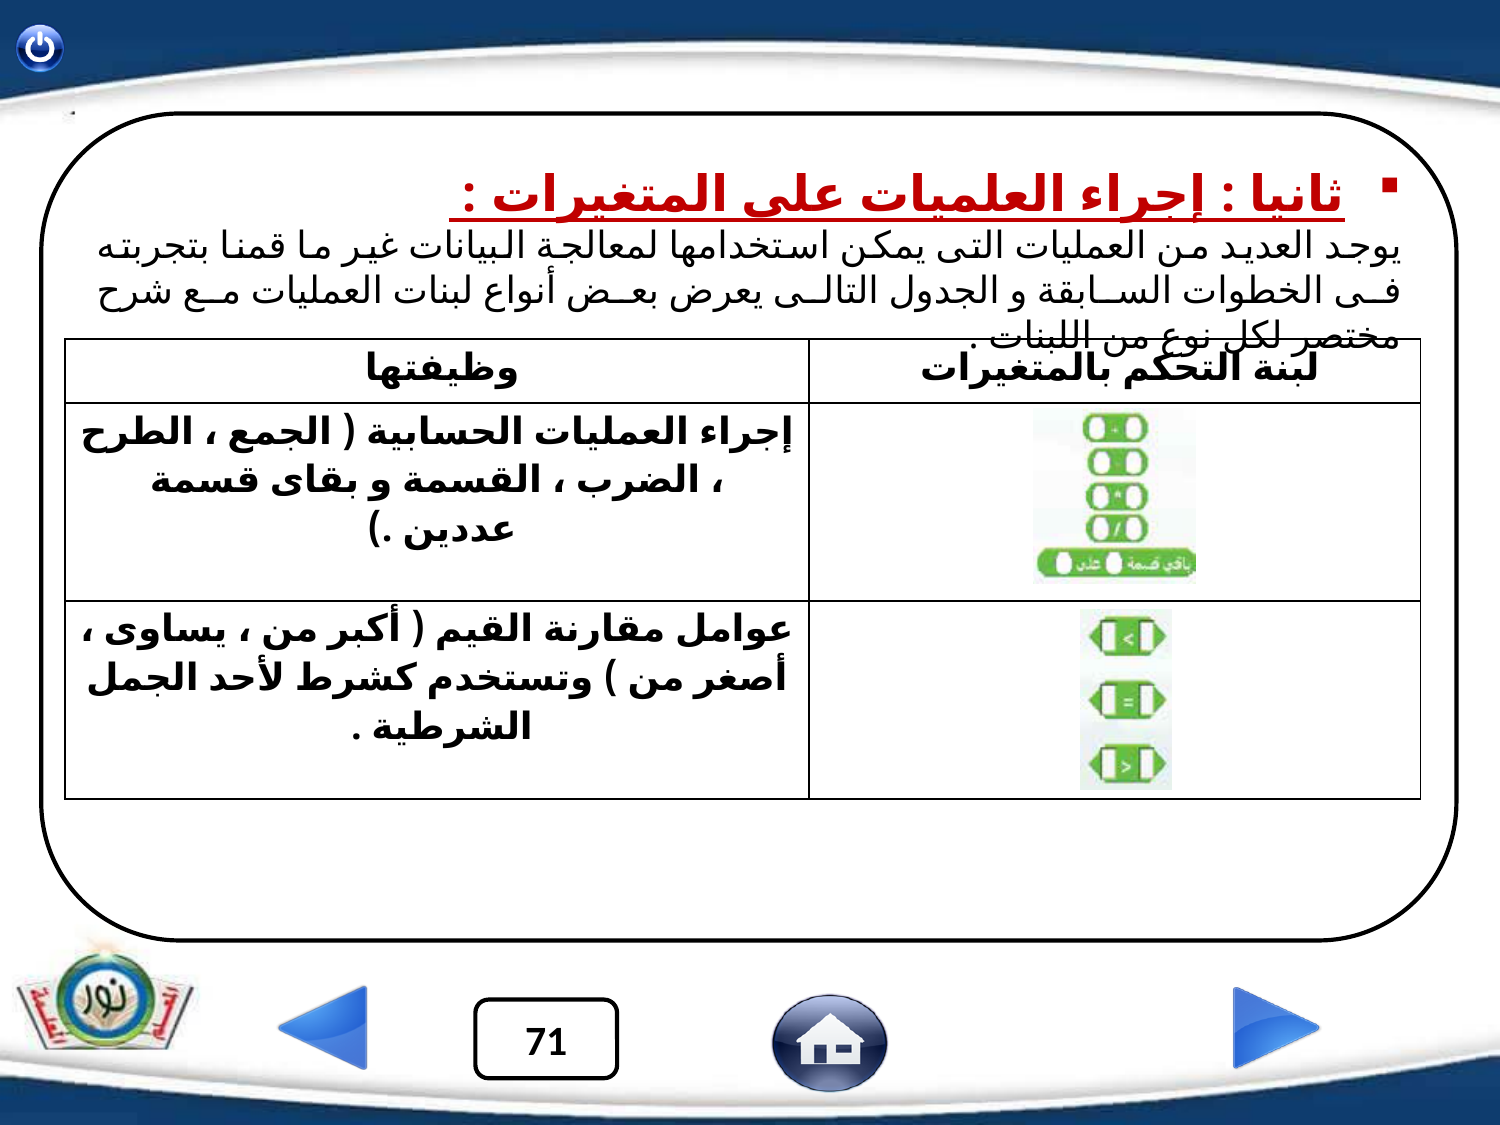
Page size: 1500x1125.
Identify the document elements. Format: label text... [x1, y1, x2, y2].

table_header لبنة التحكم بالمتغيرات [810, 340, 1420, 402]
table_cell [810, 602, 1420, 798]
table_header وظيفتها [66, 340, 808, 402]
table_cell إجراء العمليات الحسابية ( الجمع ، الطرح ، الضرب ، القسمة و بقاى قسمة عددين .) [66, 404, 808, 600]
picture [0, 0, 1500, 1125]
text_box 71 [473, 997, 620, 1081]
table_cell [810, 404, 1420, 600]
table_cell عوامل مقارنة القيم ( أكبر من ، يساوى ، أصغر من ) وتستخدم كشرط لأحد الجمل الشرطية . [66, 602, 808, 798]
text_box ثانيا : إجراء العلميات على المتغيرات : يوجد العديد من العمليات التى يمكن استخدامها لمعالجة البيانات غير ما قمنا بتجربته فى الخطوات السابقة و الجدول التالى يعرض بعض أنواع لبنات العمليات مع شرح مختصر لكل نوع من اللبنات . [39, 111, 1459, 943]
